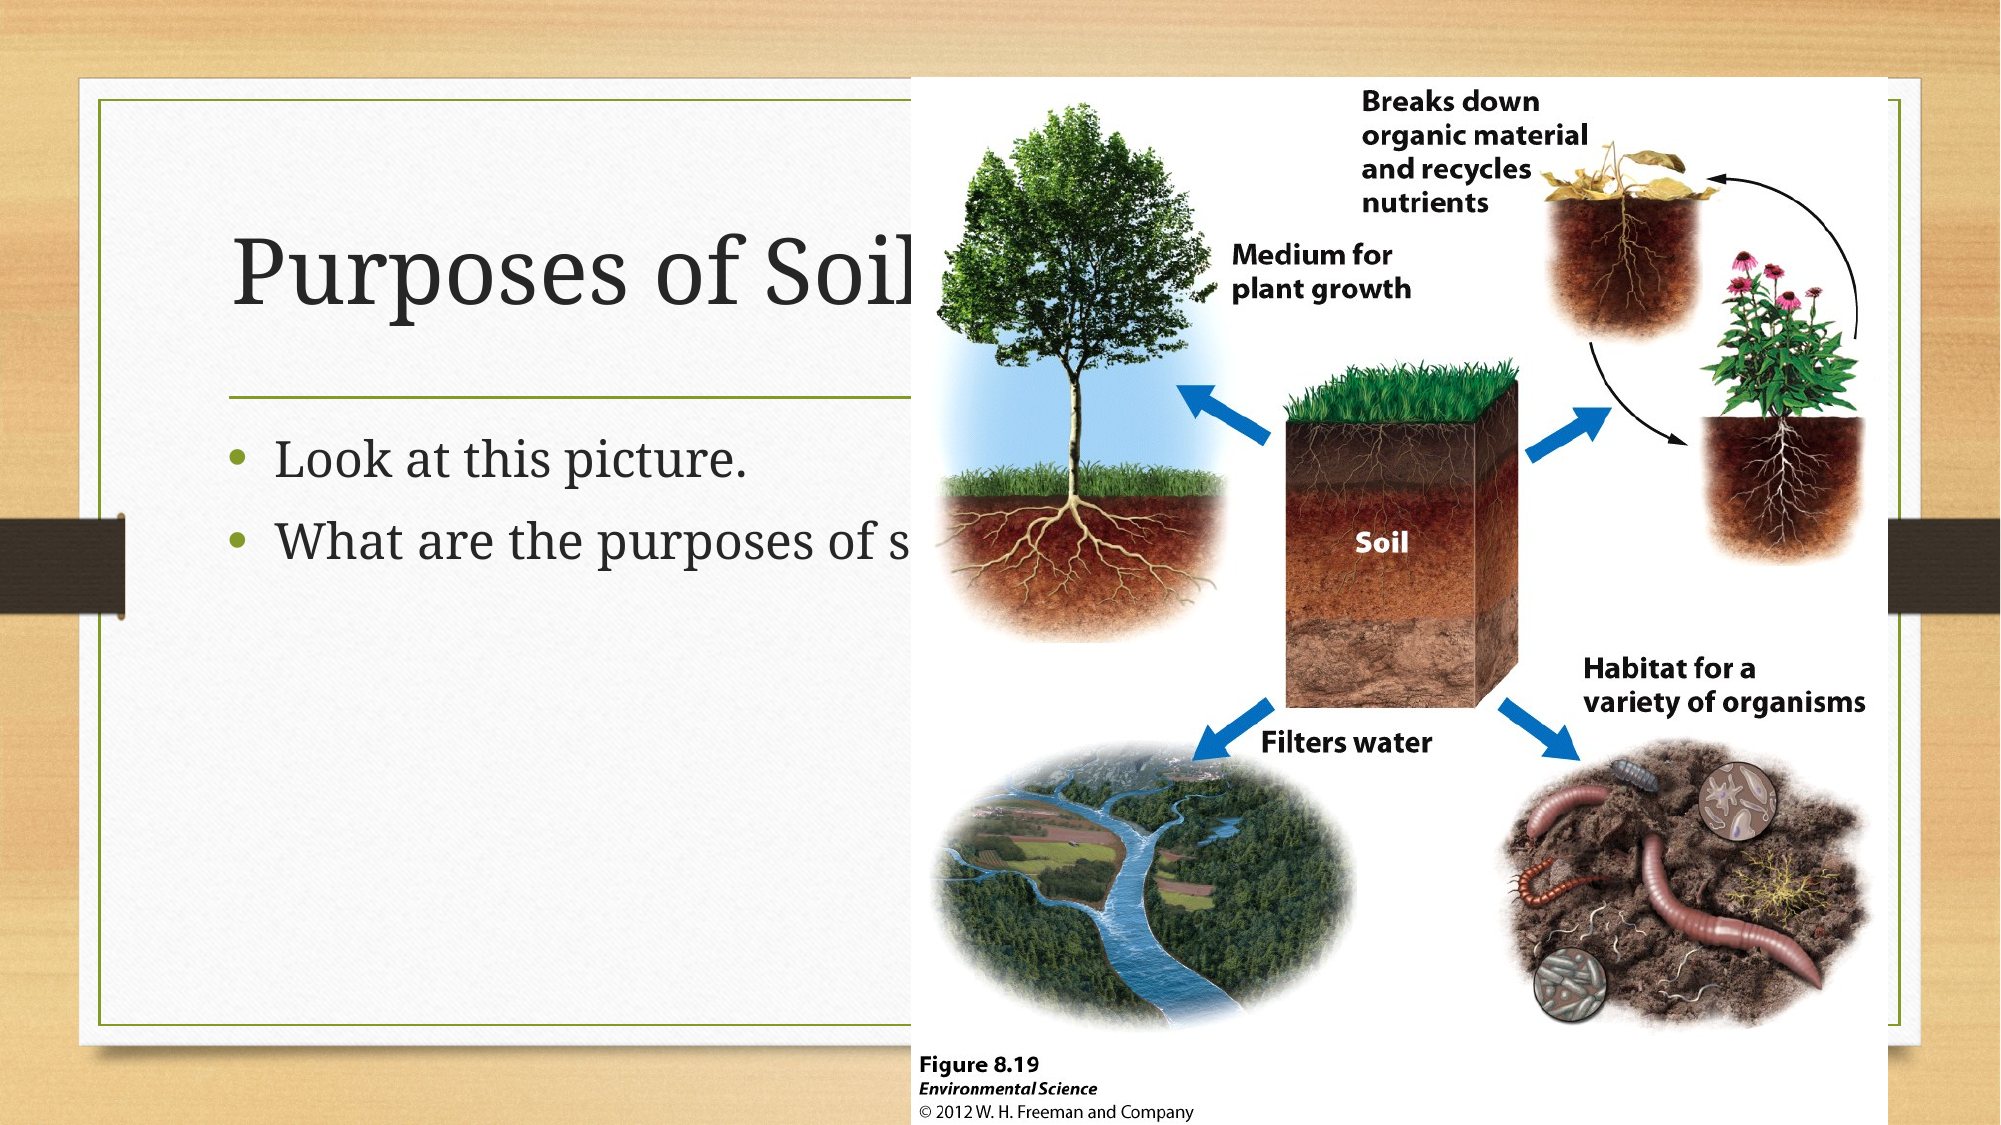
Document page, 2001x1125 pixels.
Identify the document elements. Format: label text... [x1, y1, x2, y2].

title Purposes of Soil [212, 161, 911, 375]
picture [0, 0, 2001, 1125]
list Look at this picture. What are the purposes of soil? [212, 419, 911, 964]
